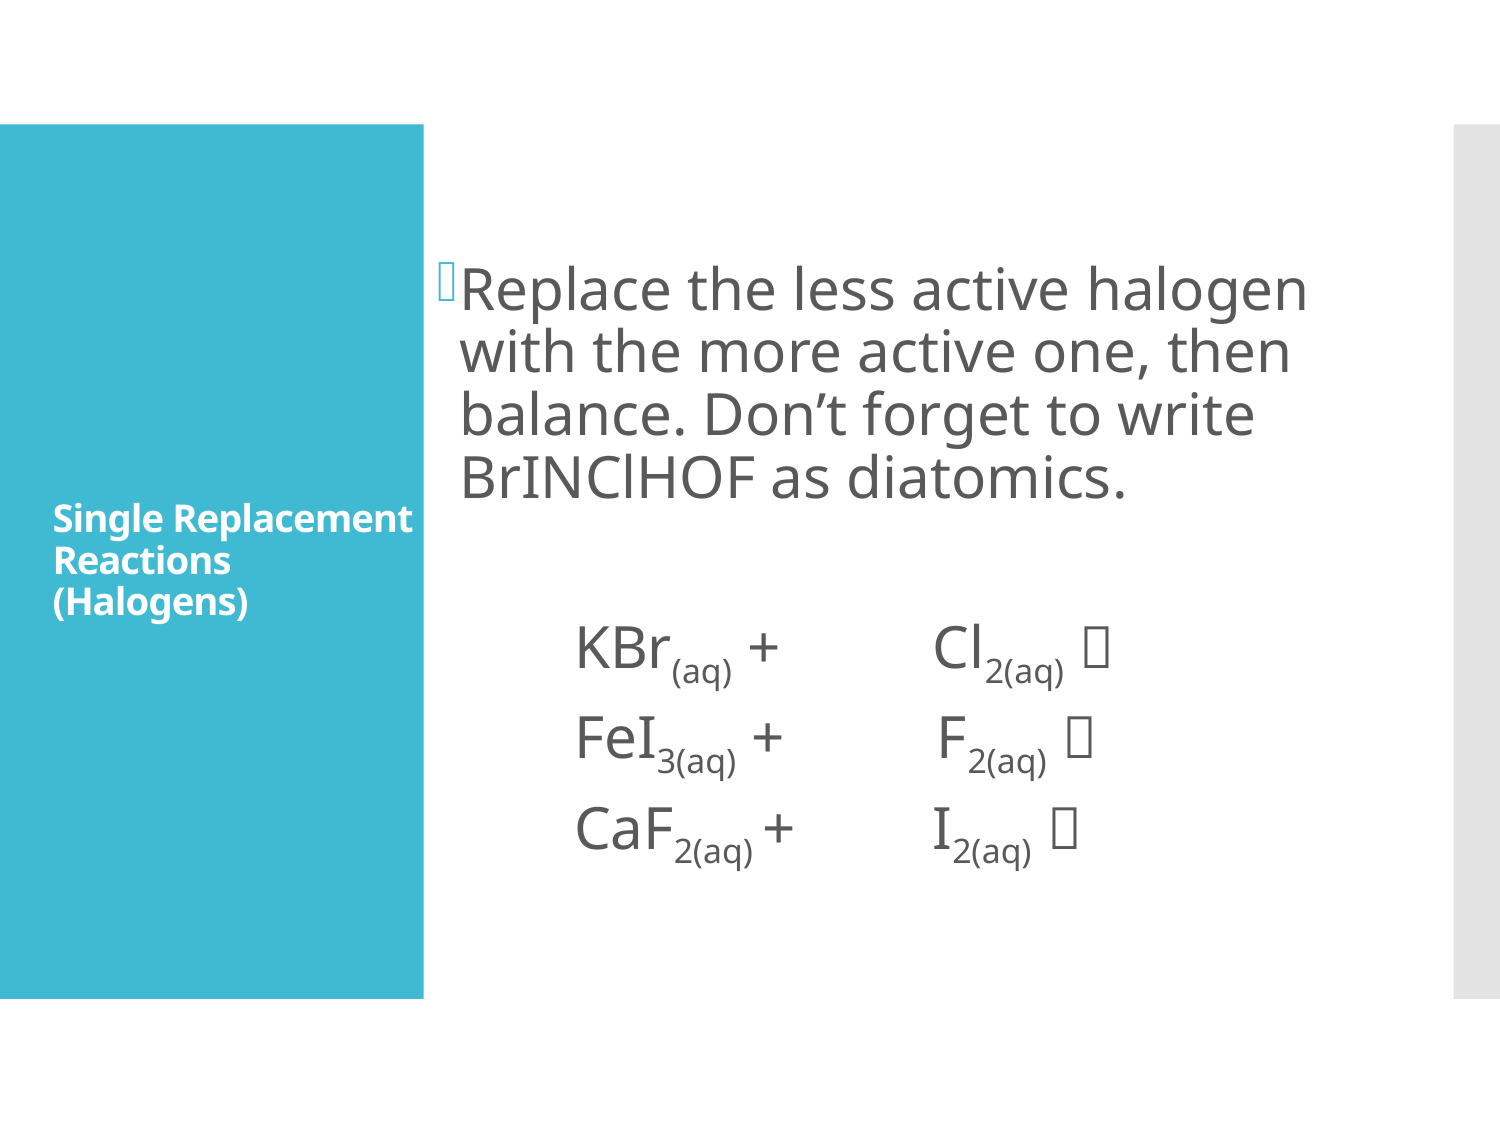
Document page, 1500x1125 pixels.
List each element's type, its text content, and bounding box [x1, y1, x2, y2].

title Single Replacement Reactions (Halogens) [37, 480, 421, 643]
list Replace the less active halogen with the more active one, then balance. Don’t forget to write BrINClHOF as diatomics. KBr(aq) + Cl2(aq)  FeI3(aq) + F2(aq)  CaF2(aq) + I2(aq)  [421, 141, 1454, 982]
